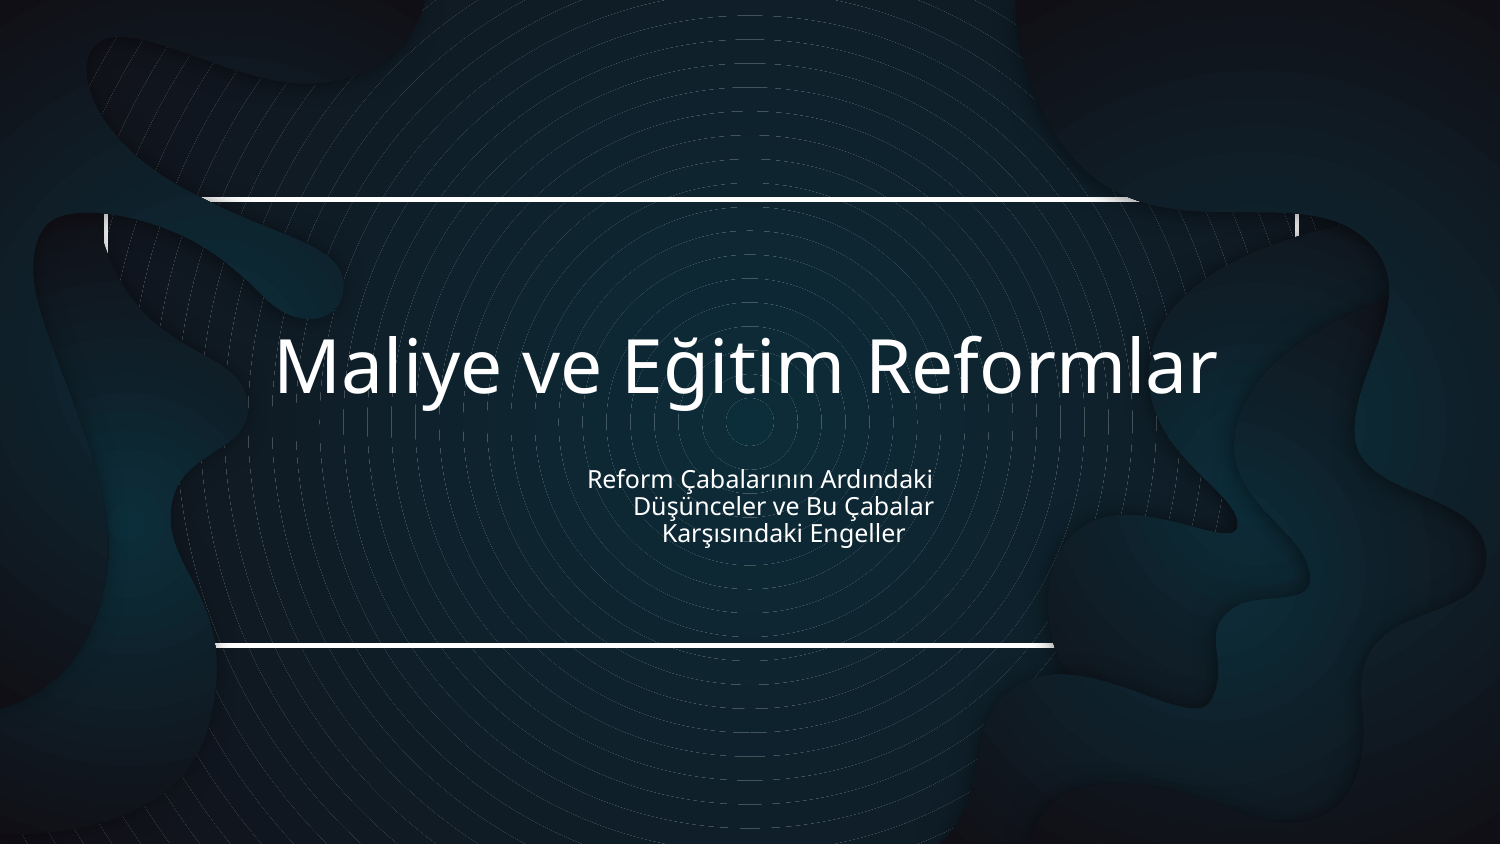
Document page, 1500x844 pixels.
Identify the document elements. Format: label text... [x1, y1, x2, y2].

title Maliye ve Eğitim Reformlar [202, 270, 1291, 416]
subtitle Reform Çabalarının Ardındaki Düşünceler ve Bu Çabalar Karşısındaki Engeller [506, 461, 987, 524]
